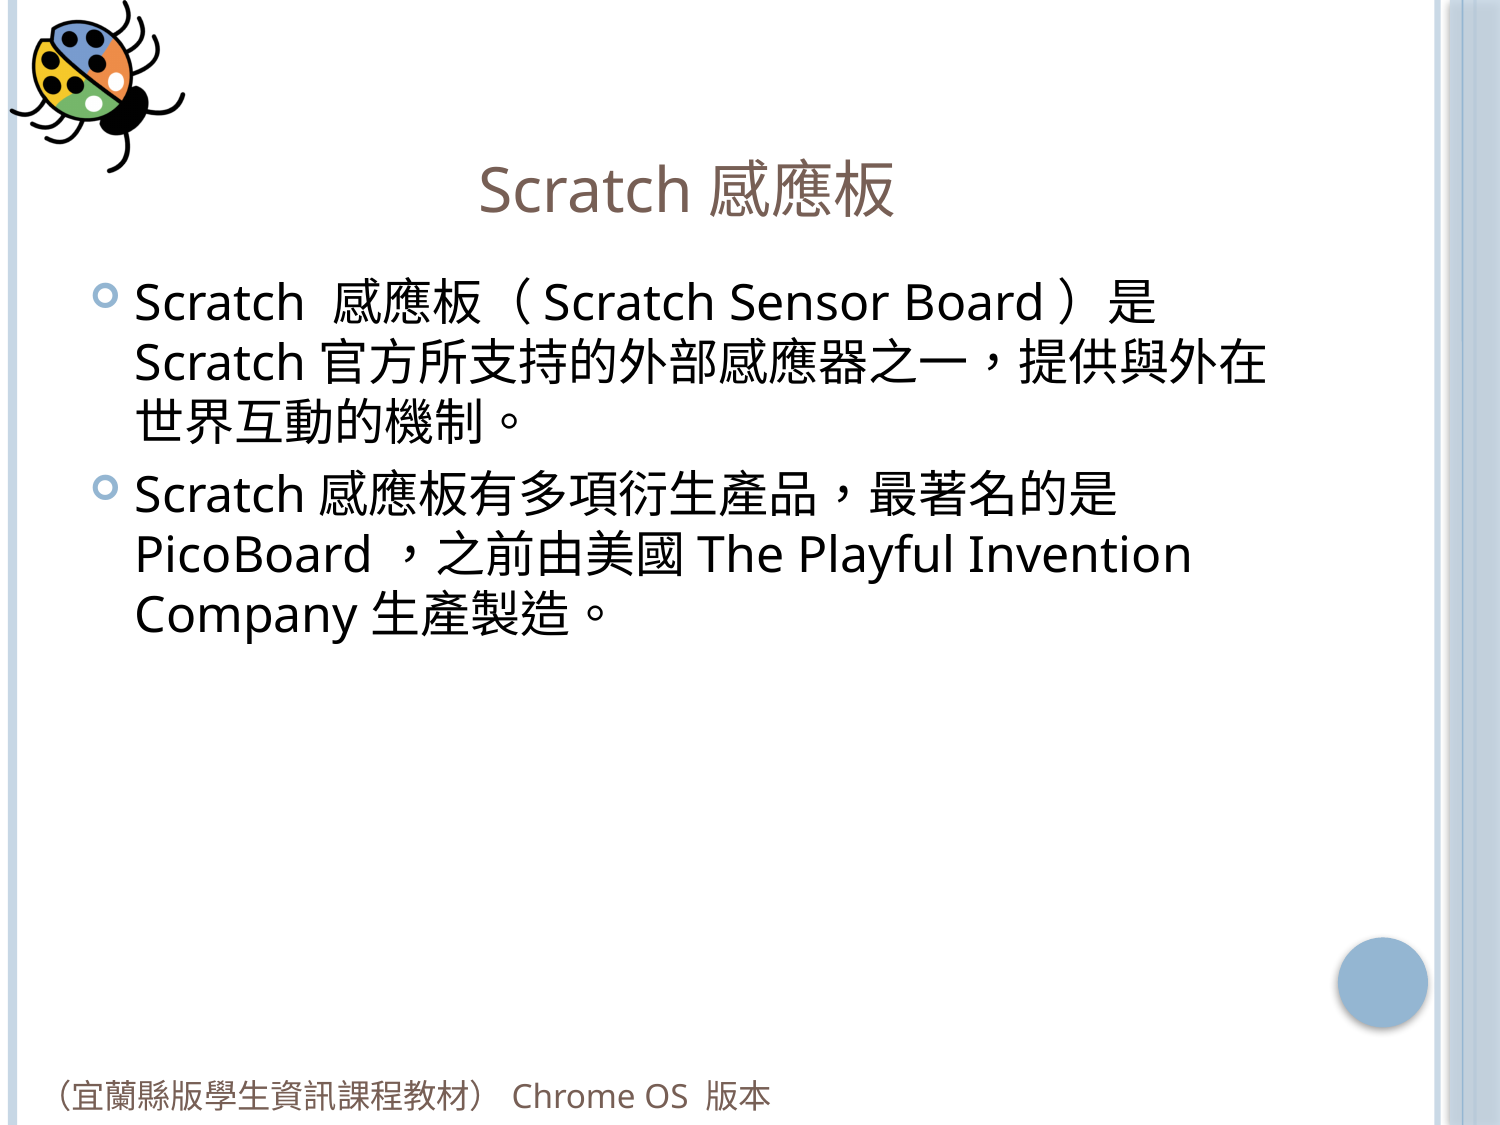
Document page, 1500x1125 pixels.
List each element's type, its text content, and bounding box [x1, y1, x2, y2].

list Scratch 感應板（Scratch Sensor Board）是Scratch官方所支持的外部感應器之一，提供與外在世界互動的機制。 Scratch感應板有多項衍生產品，最著名的是PicoBoard，之前由美國The Playful Invention Company生產製造。 [75, 262, 1300, 1062]
title Scratch感應板 [75, 45, 1300, 233]
footer （宜蘭縣版學生資訊課程教材）Chrome OS 版本 [23, 1065, 809, 1125]
picture [0, 0, 169, 176]
